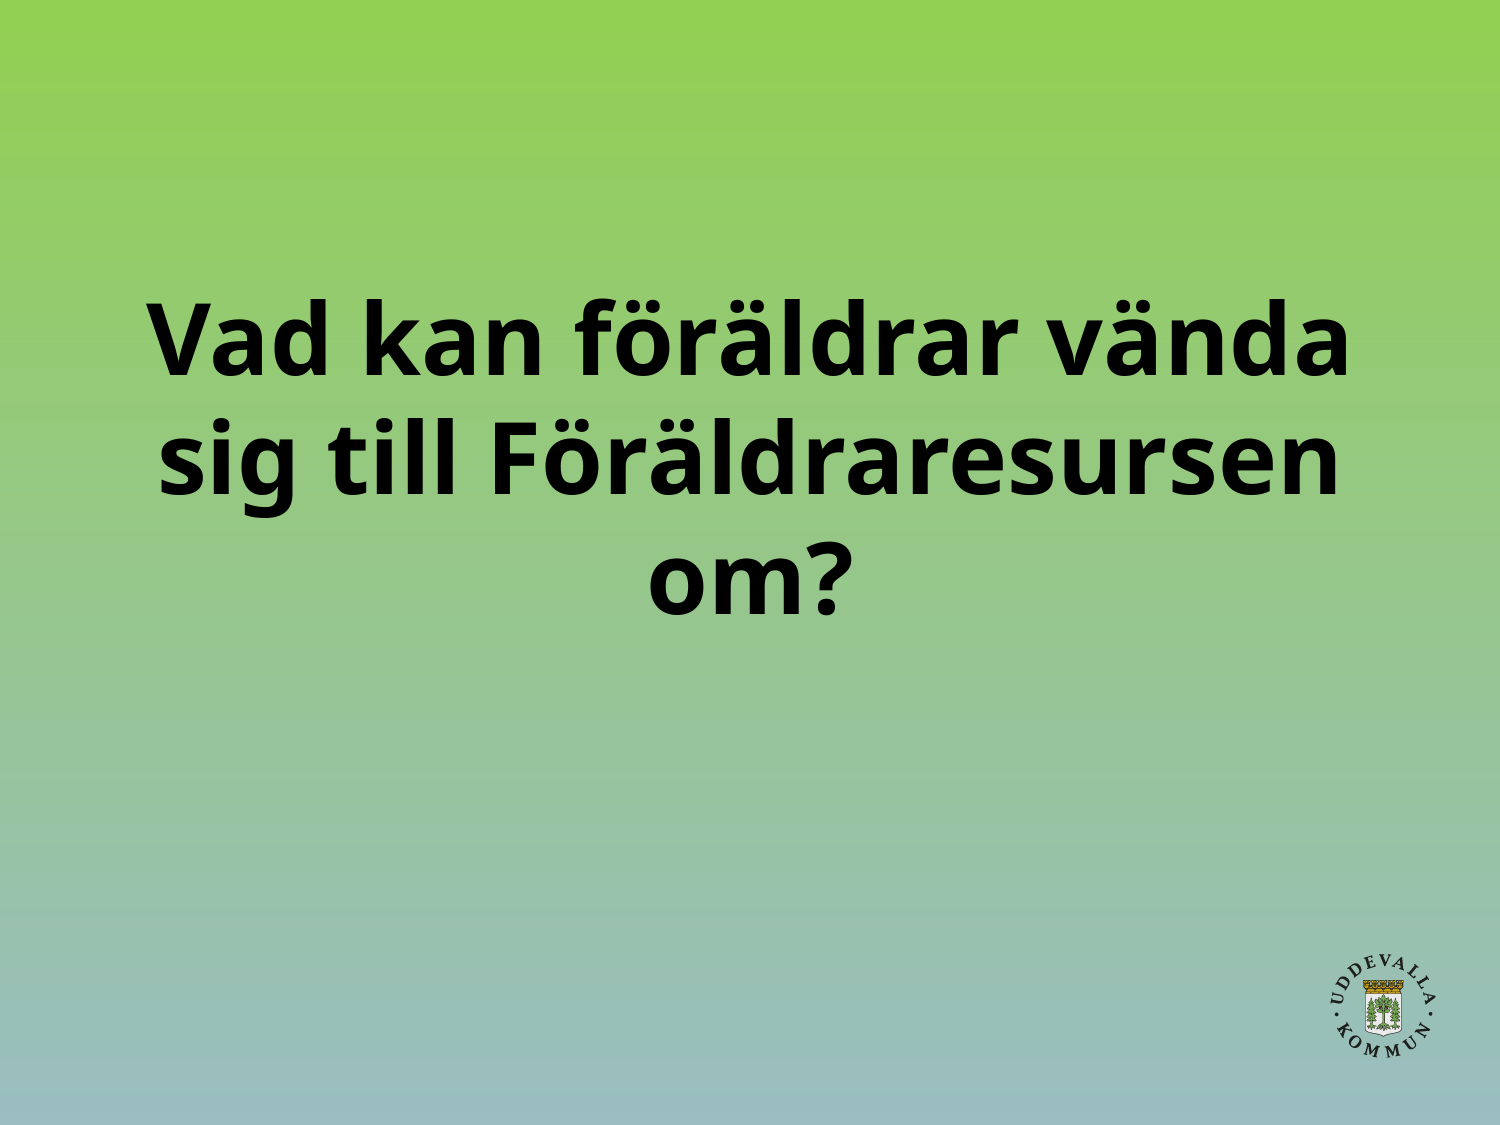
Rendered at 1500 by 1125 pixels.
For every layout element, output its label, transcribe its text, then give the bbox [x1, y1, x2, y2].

picture [1329, 952, 1436, 1058]
title Vad kan föräldrar vända sig till Föräldraresursen om? [76, 243, 1425, 774]
